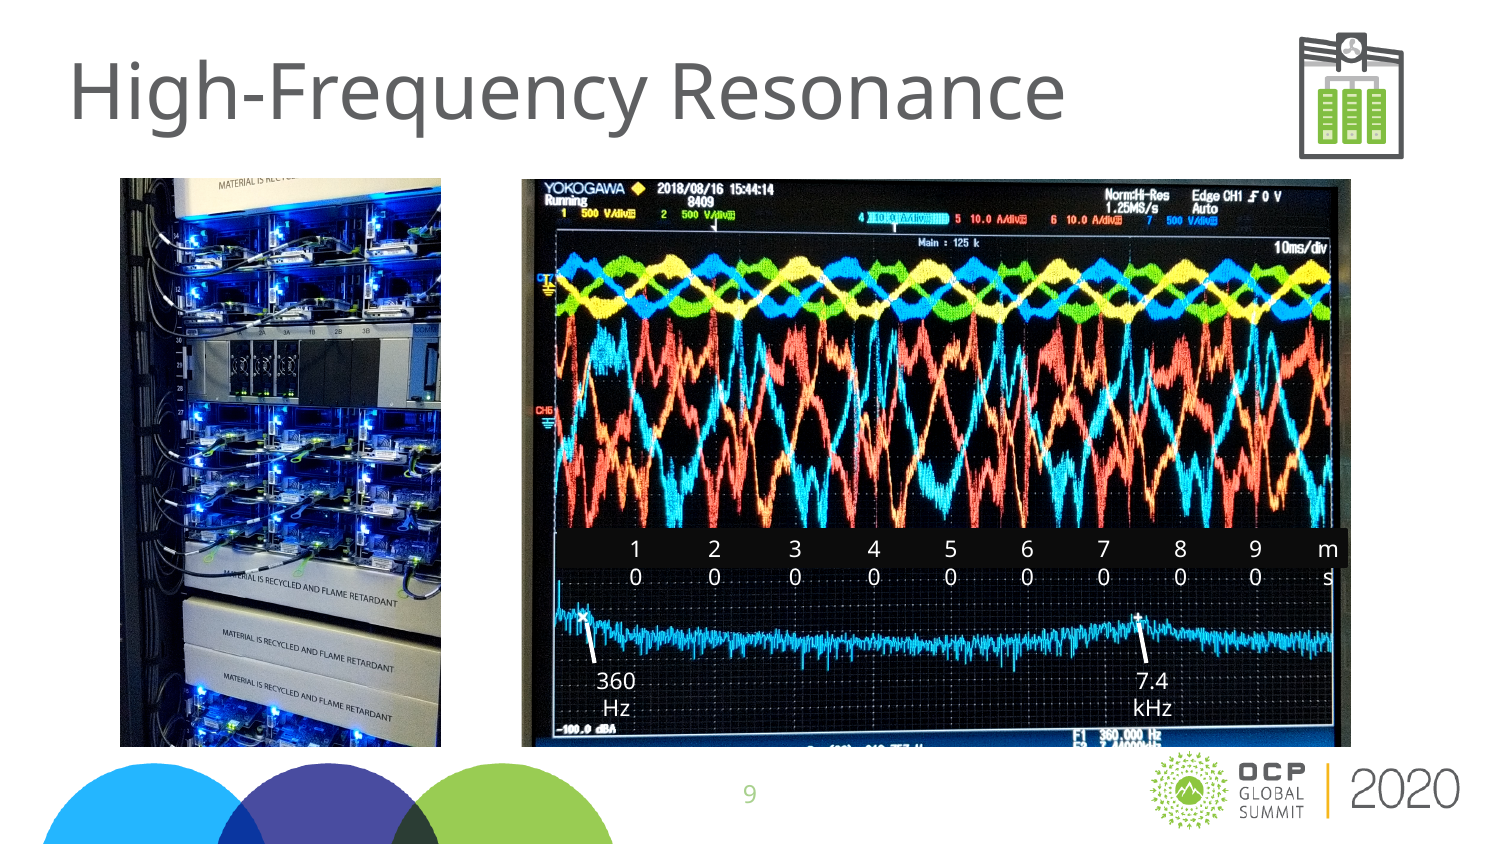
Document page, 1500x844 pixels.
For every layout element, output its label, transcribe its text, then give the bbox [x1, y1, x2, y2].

picture [0, 0, 1500, 844]
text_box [586, 622, 595, 664]
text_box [1138, 622, 1147, 664]
title High-Frequency Resonance [61, 44, 1268, 144]
